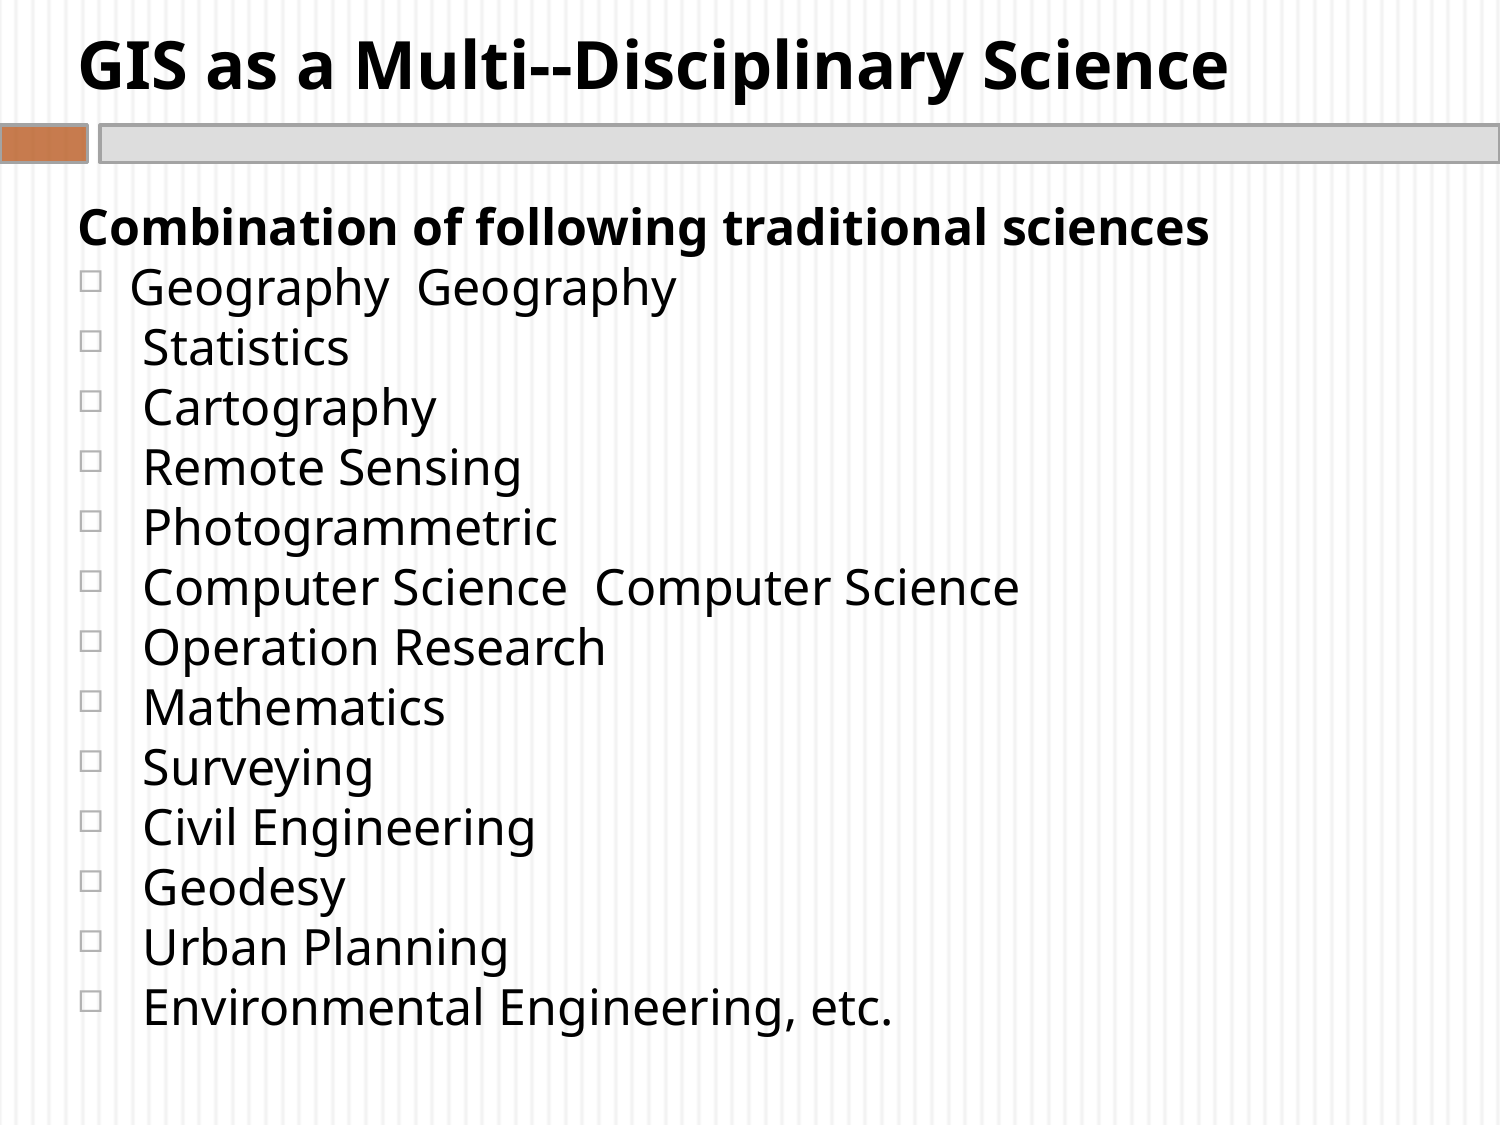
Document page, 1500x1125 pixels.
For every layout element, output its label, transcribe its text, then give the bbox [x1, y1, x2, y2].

title GIS as a Multi--Disciplinary Science [62, 12, 1438, 113]
list Combination of following traditional sciences Geography Geography Statistics Cartography Remote Sensing Photogrammetric Computer Science Computer Science Operation Research Mathematics Surveying Civil Engineering Geodesy Urban Planning Environmental Engineering, etc. [62, 187, 1439, 1001]
